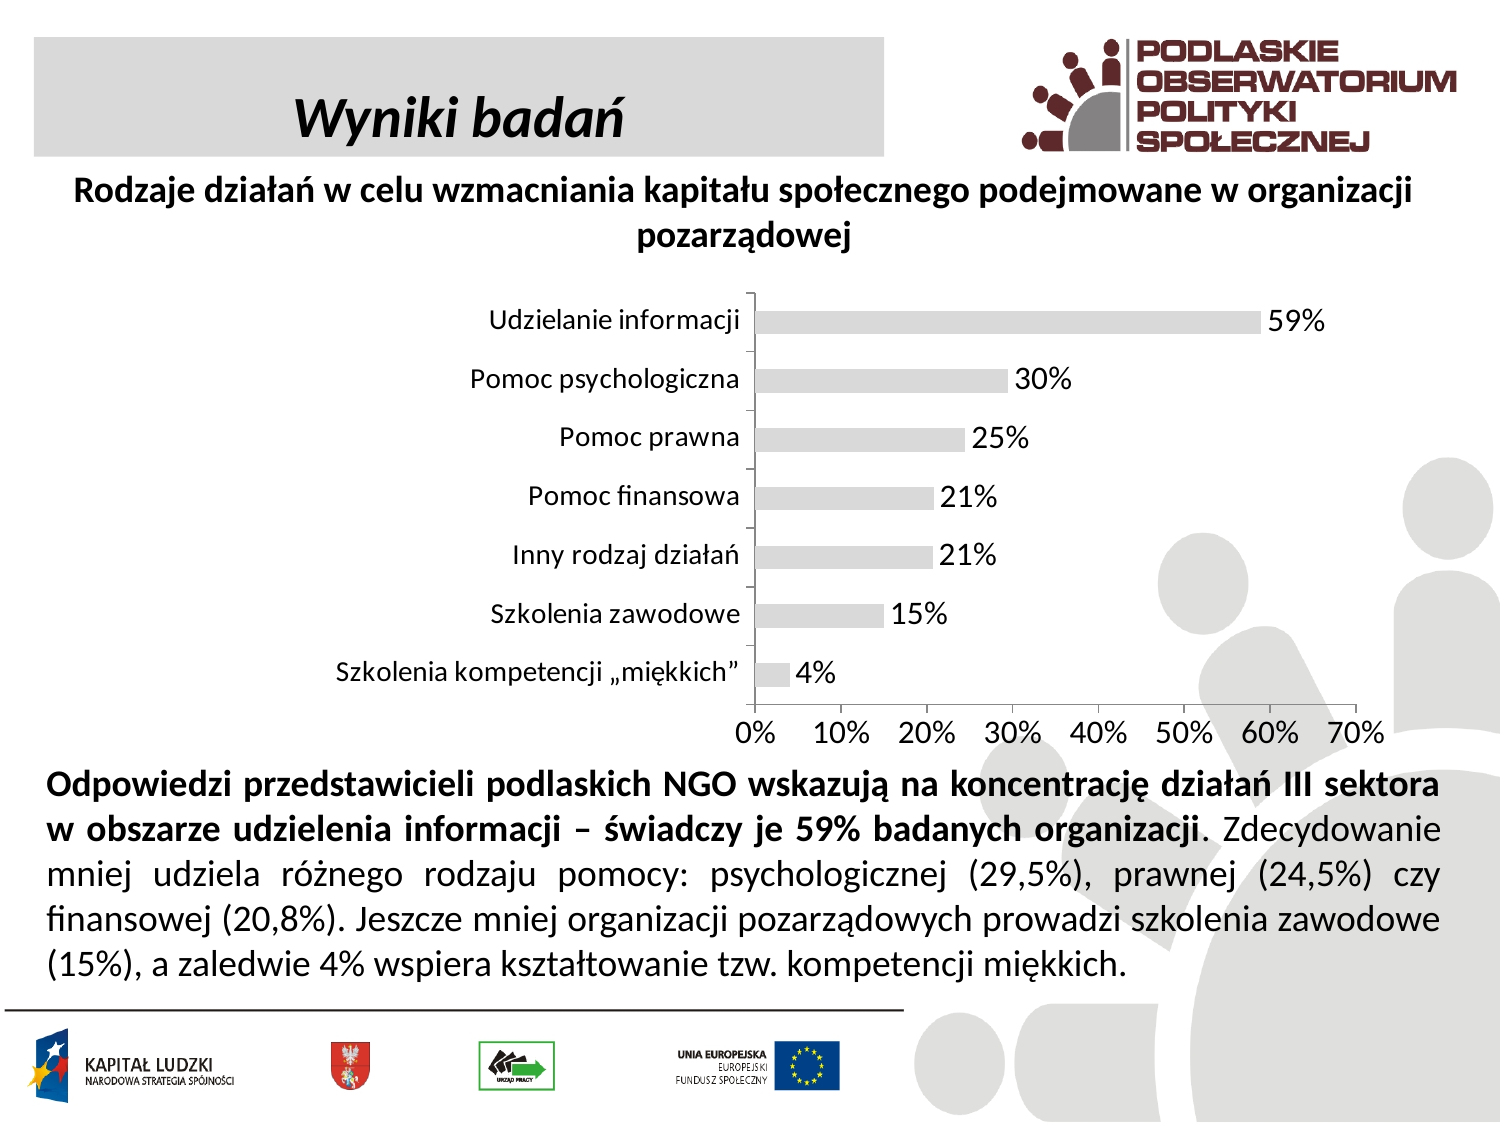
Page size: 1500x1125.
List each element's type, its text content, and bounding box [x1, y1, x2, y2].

text_box Odpowiedzi przedstawicieli podlaskich NGO wskazują na koncentrację działań III sektora w obszarze udzielenia informacji – świadczy je 59% badanych organizacji. Zdecydowanie mniej udziela różnego rodzaju pomocy: psychologicznej (29,5%), prawnej (24,5%) czy finansowej (20,8%). Jeszcze mniej organizacji pozarządowych prowadzi szkolenia zawodowe (15%), a zaledwie 4% wspiera kształtowanie tzw. kompetencji miękkich. [31, 751, 1457, 992]
chart [56, 278, 1404, 752]
text_box Wyniki badań [33, 37, 885, 157]
text_box Rodzaje działań w celu wzmacniania kapitału społecznego podejmowane w organizacji pozarządowej [41, 157, 1447, 262]
picture [0, 1, 1500, 1125]
